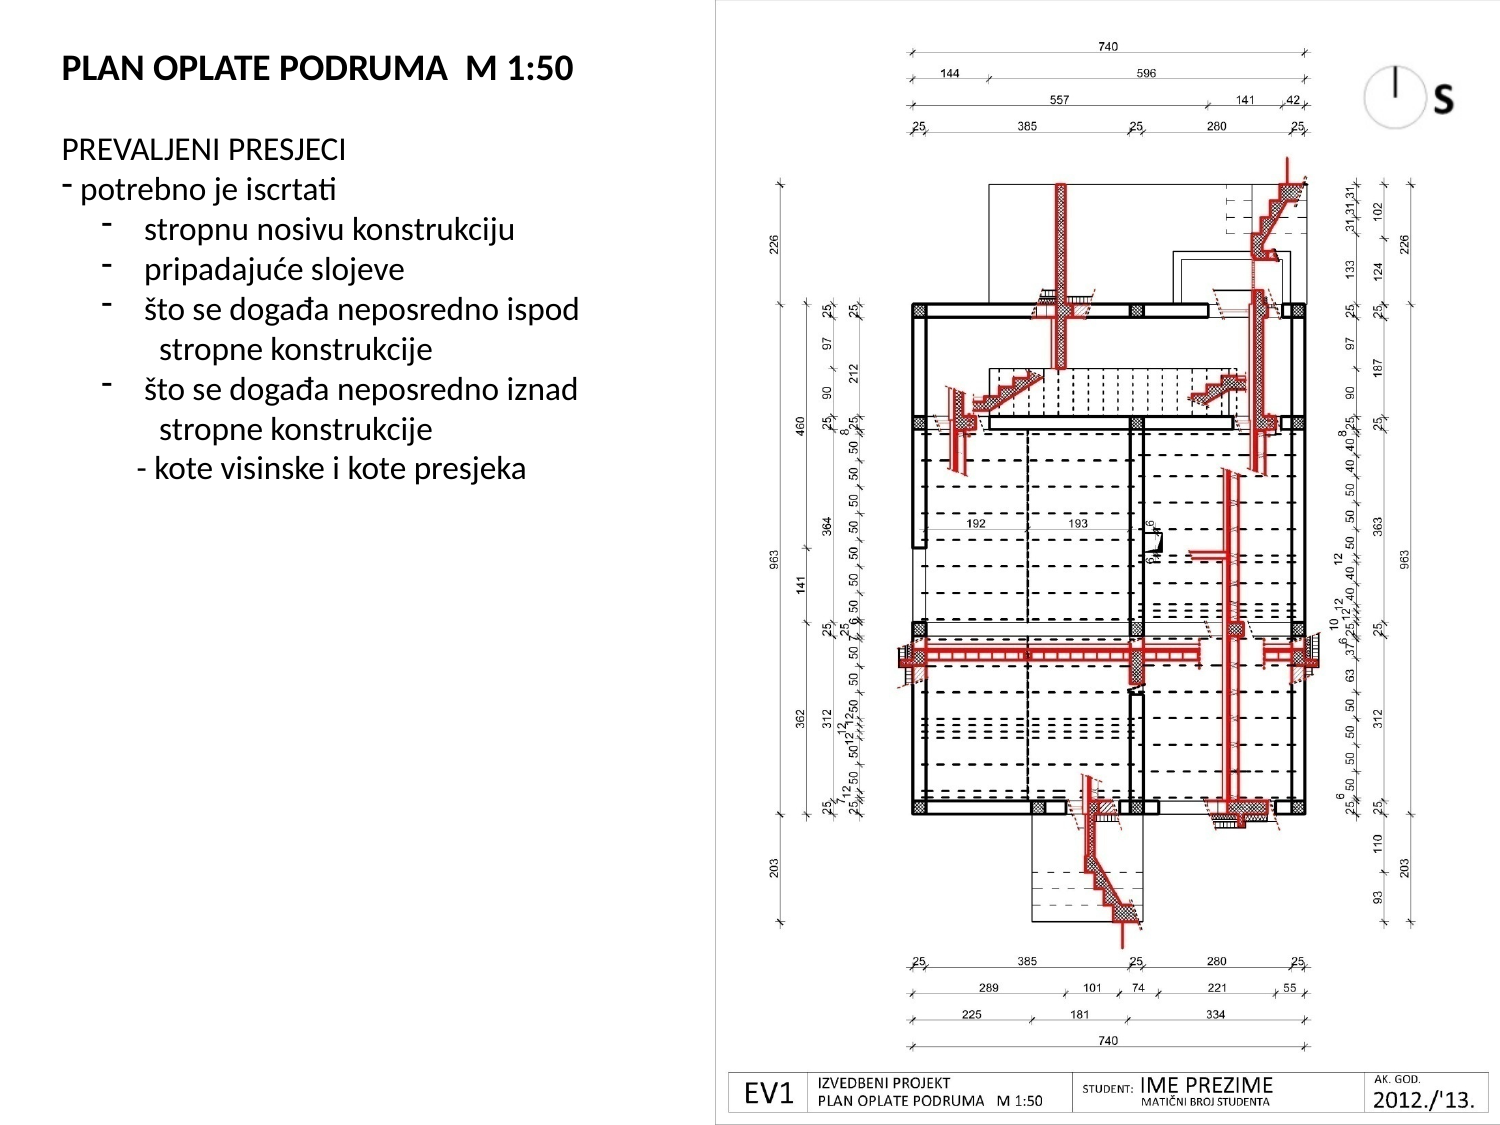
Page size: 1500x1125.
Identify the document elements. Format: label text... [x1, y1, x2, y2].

text_box PLAN OPLATE PODRUMA M 1:50 PREVALJENI PRESJECI potrebno je iscrtati stropnu nosivu konstrukciju pripadajuće slojeve što se događa neposredno ispod stropne konstrukcije što se događa neposredno iznad stropne konstrukcije - kote visinske i kote presjeka [46, 35, 708, 574]
picture [713, 0, 1500, 1125]
